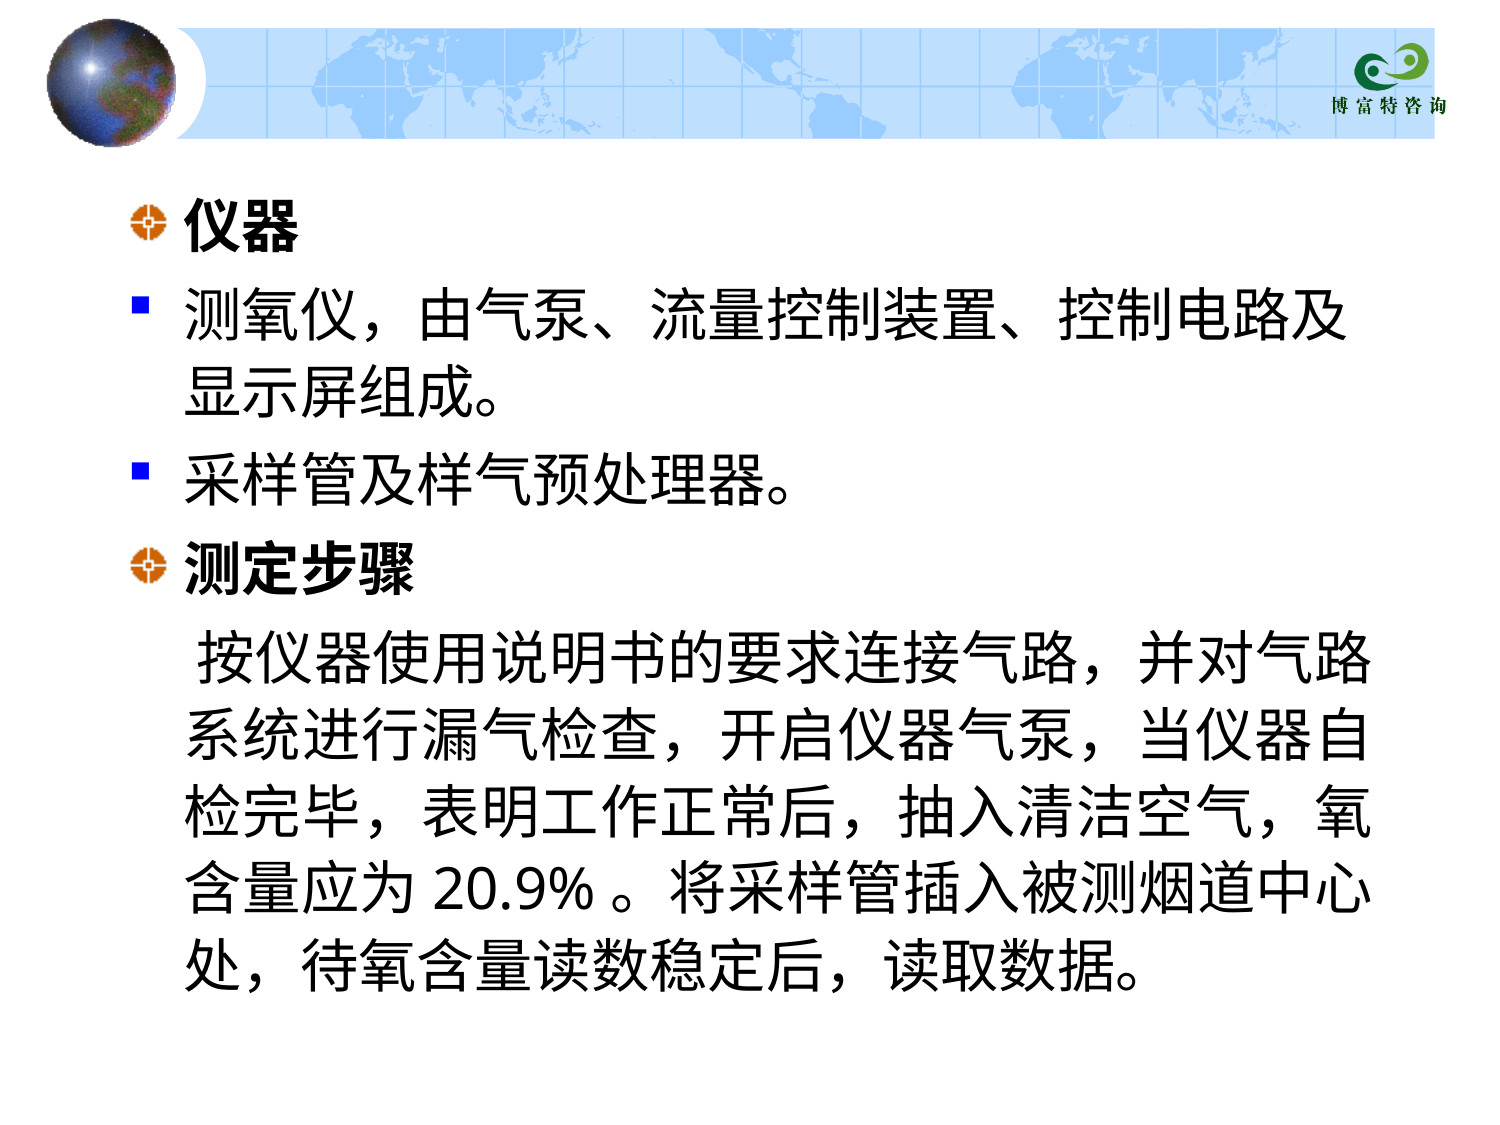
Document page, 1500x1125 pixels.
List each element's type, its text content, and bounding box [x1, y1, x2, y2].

picture [1317, 42, 1465, 117]
list 仪器 测氧仪，由气泵、流量控制装置、控制电路及显示屏组成。 采样管及样气预处理器。 测定步骤 按仪器使用说明书的要求连接气路，并对气路系统进行漏气检查，开启仪器气泵，当仪器自检完毕，表明工作正常后，抽入清洁空气，氧含量应为20.9%。将采样管插入被测烟道中心处，待氧含量读数稳定后，读取数据。 [112, 174, 1388, 1028]
picture [127, 546, 169, 588]
picture [127, 203, 169, 245]
picture [42, 14, 190, 151]
